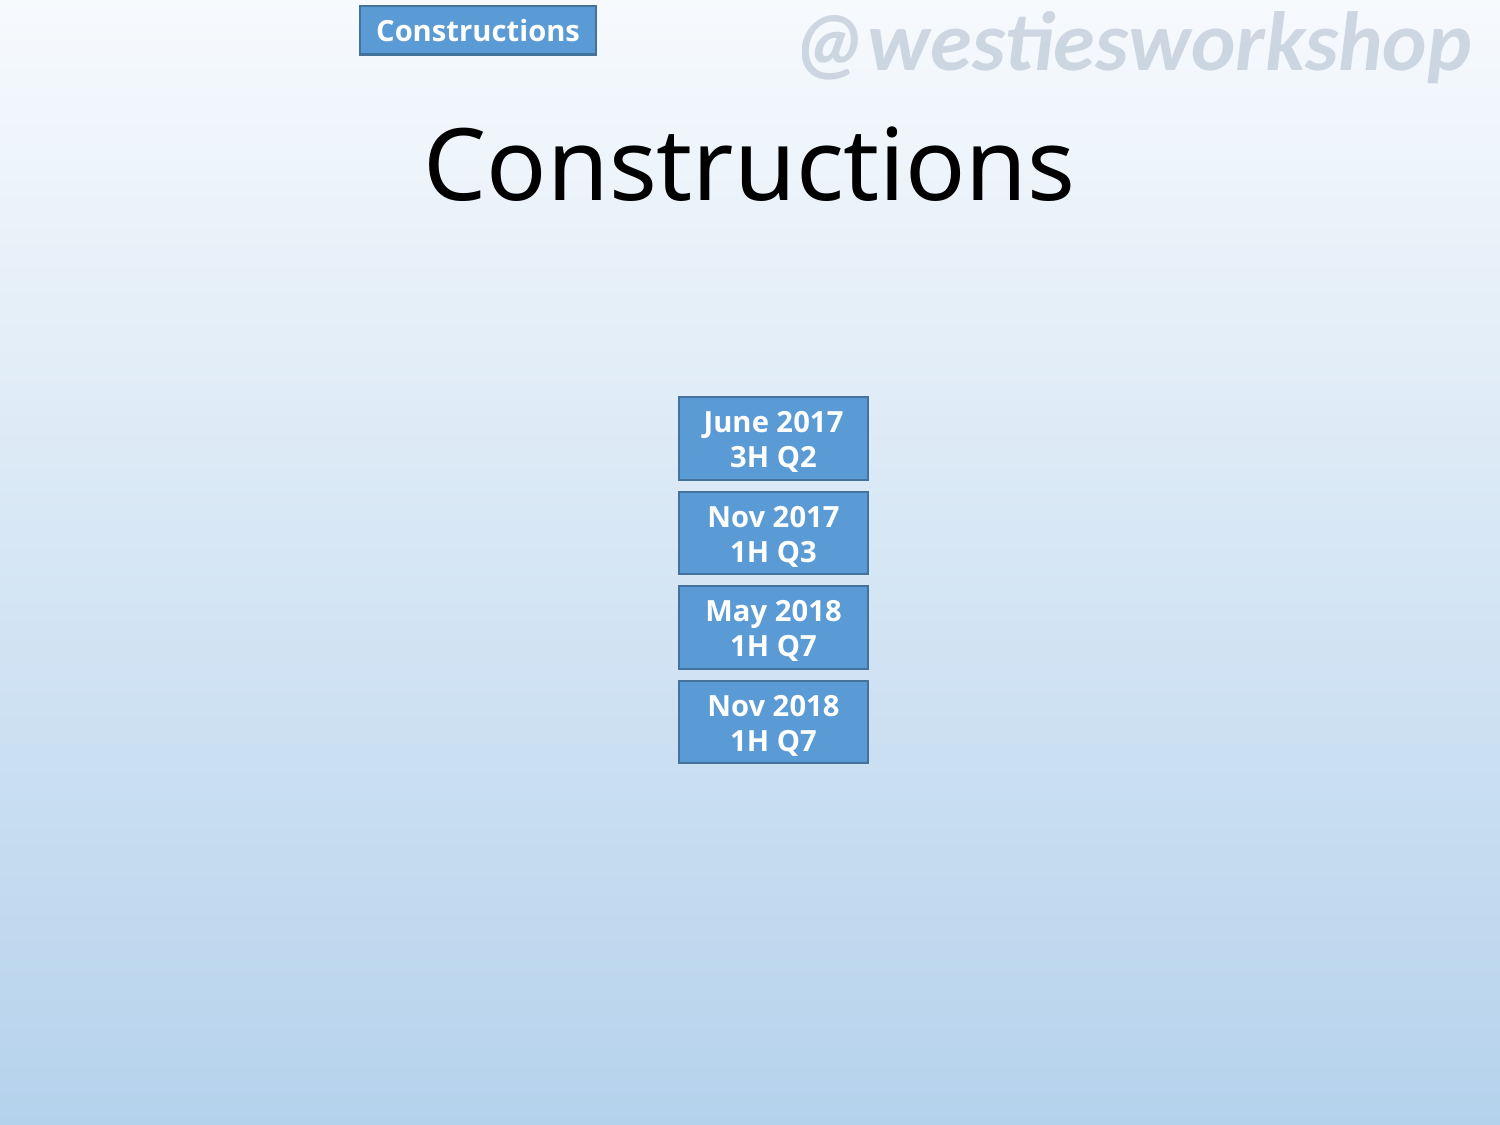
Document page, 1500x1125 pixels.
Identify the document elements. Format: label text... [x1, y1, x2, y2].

title Constructions [103, 59, 1397, 278]
text_box Constructions [359, 5, 597, 56]
text_box June 2017 3H Q2 [678, 396, 869, 481]
text_box May 2018 1H Q7 [678, 585, 869, 670]
text_box Nov 2018 1H Q7 [678, 680, 869, 764]
text_box Nov 2017 1H Q3 [678, 491, 869, 575]
